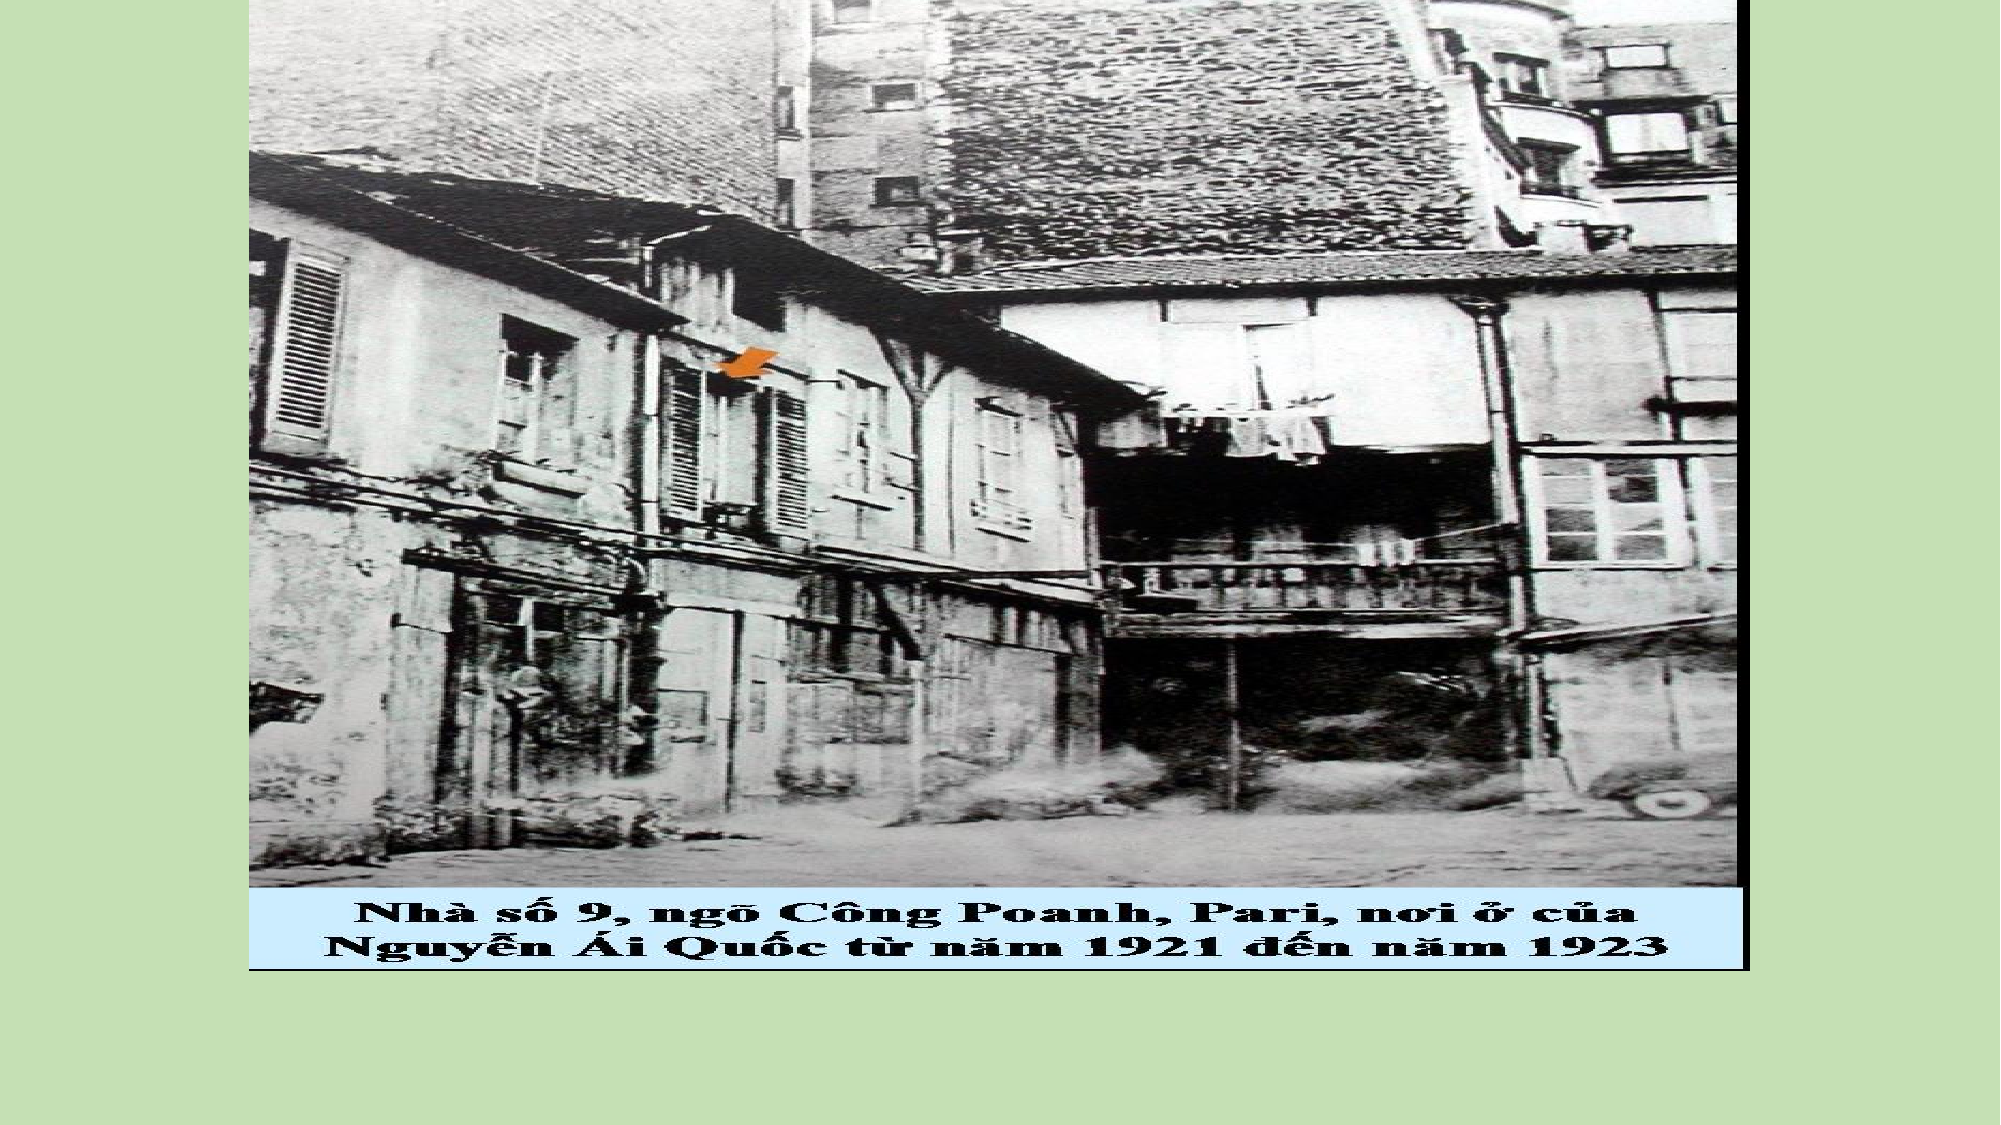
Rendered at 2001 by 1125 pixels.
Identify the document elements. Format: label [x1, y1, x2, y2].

picture [249, 0, 1750, 971]
